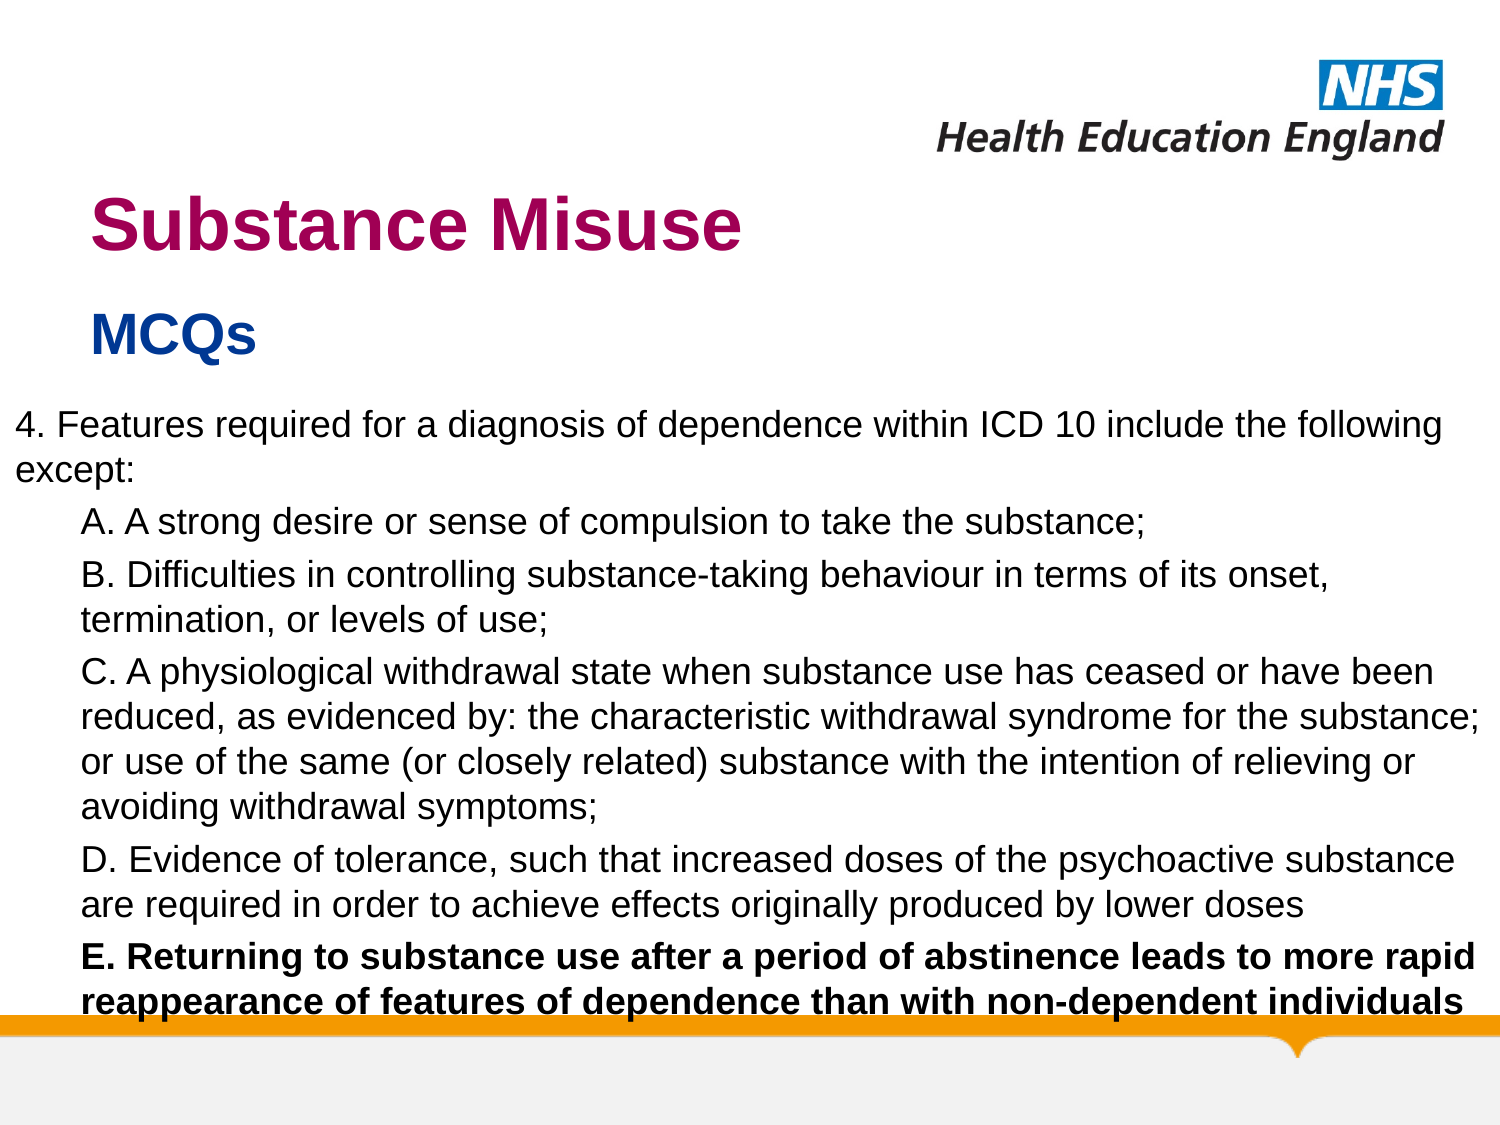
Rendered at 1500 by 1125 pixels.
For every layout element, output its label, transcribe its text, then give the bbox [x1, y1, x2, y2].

title Substance Misuse [75, 168, 1350, 280]
list 4. Features required for a diagnosis of dependence within ICD 10 include the following except: A. A strong desire or sense of compulsion to take the substance; B. Difficulties in controlling substance-taking behaviour in terms of its onset, termination, or levels of use; C. A physiological withdrawal state when substance use has ceased or have been reduced, as evidenced by: the characteristic withdrawal syndrome for the substance; or use of the same (or closely related) substance with the intention of relieving or avoiding withdrawal symptoms; D. Evidence of tolerance, such that increased doses of the psychoactive substance are required in order to achieve effects originally produced by lower doses E. Returning to substance use after a period of abstinence leads to more rapid reappearance of features of dependence than with non-dependent individuals [0, 392, 1500, 800]
picture [936, 59, 1445, 161]
subtitle MCQs [75, 288, 1125, 384]
